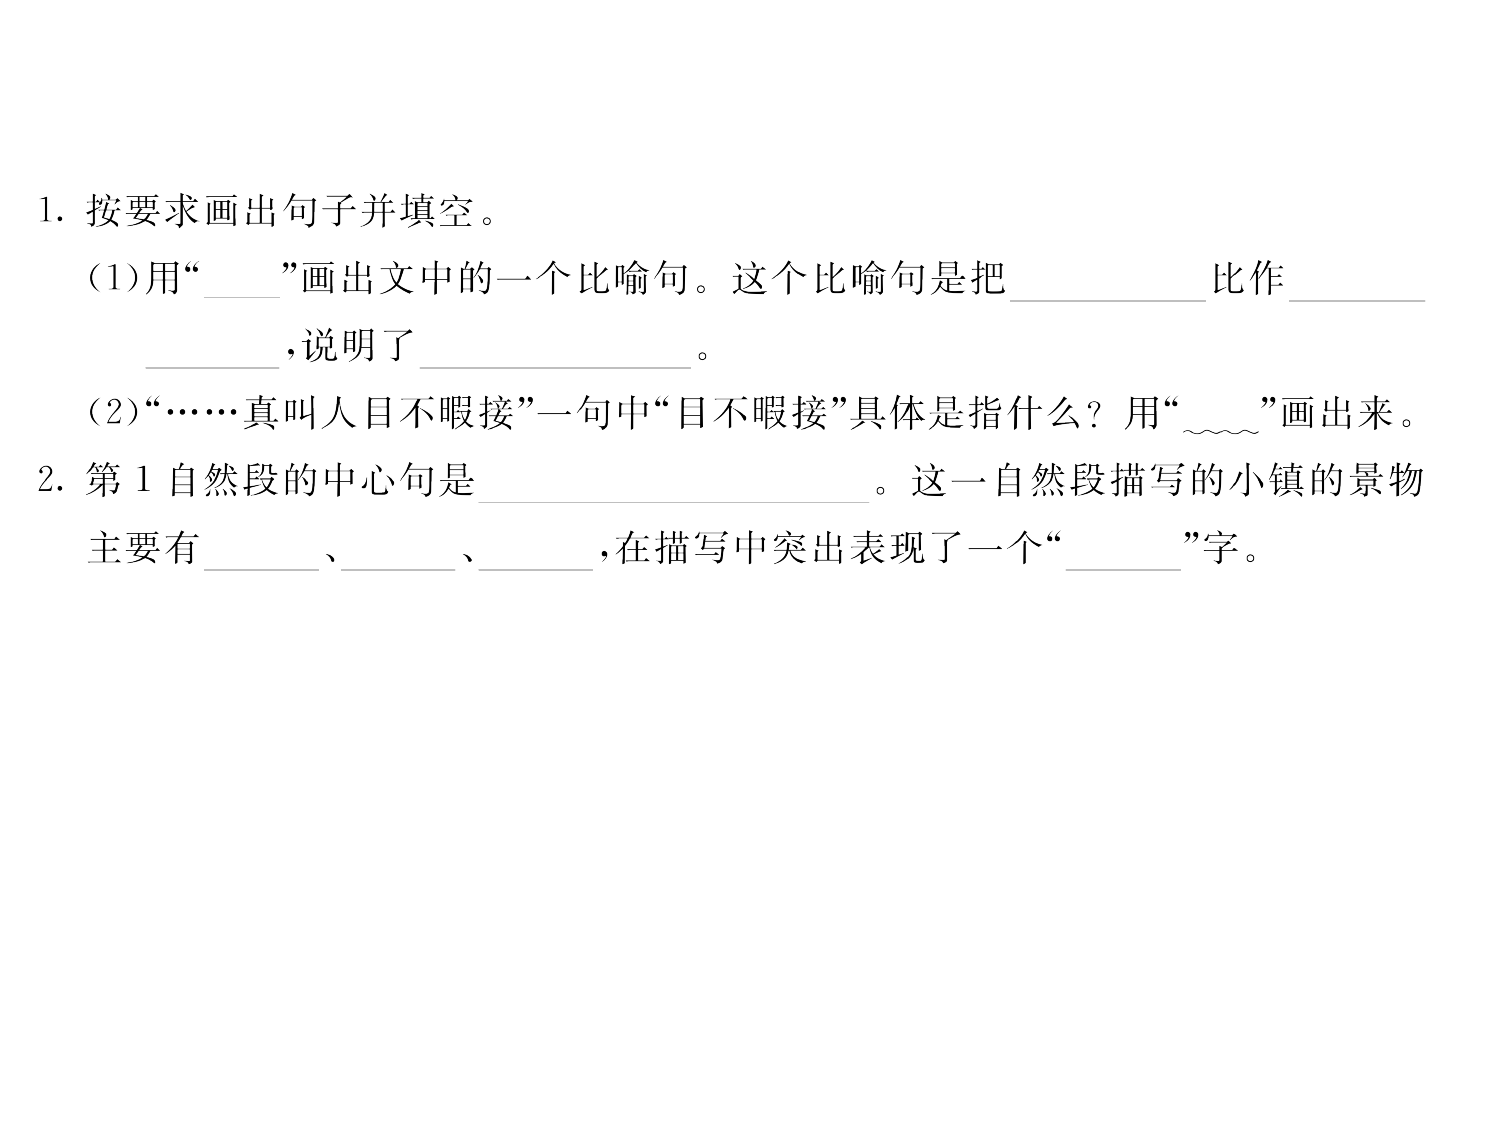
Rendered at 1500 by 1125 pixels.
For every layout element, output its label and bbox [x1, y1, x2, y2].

picture [35, 177, 1453, 580]
